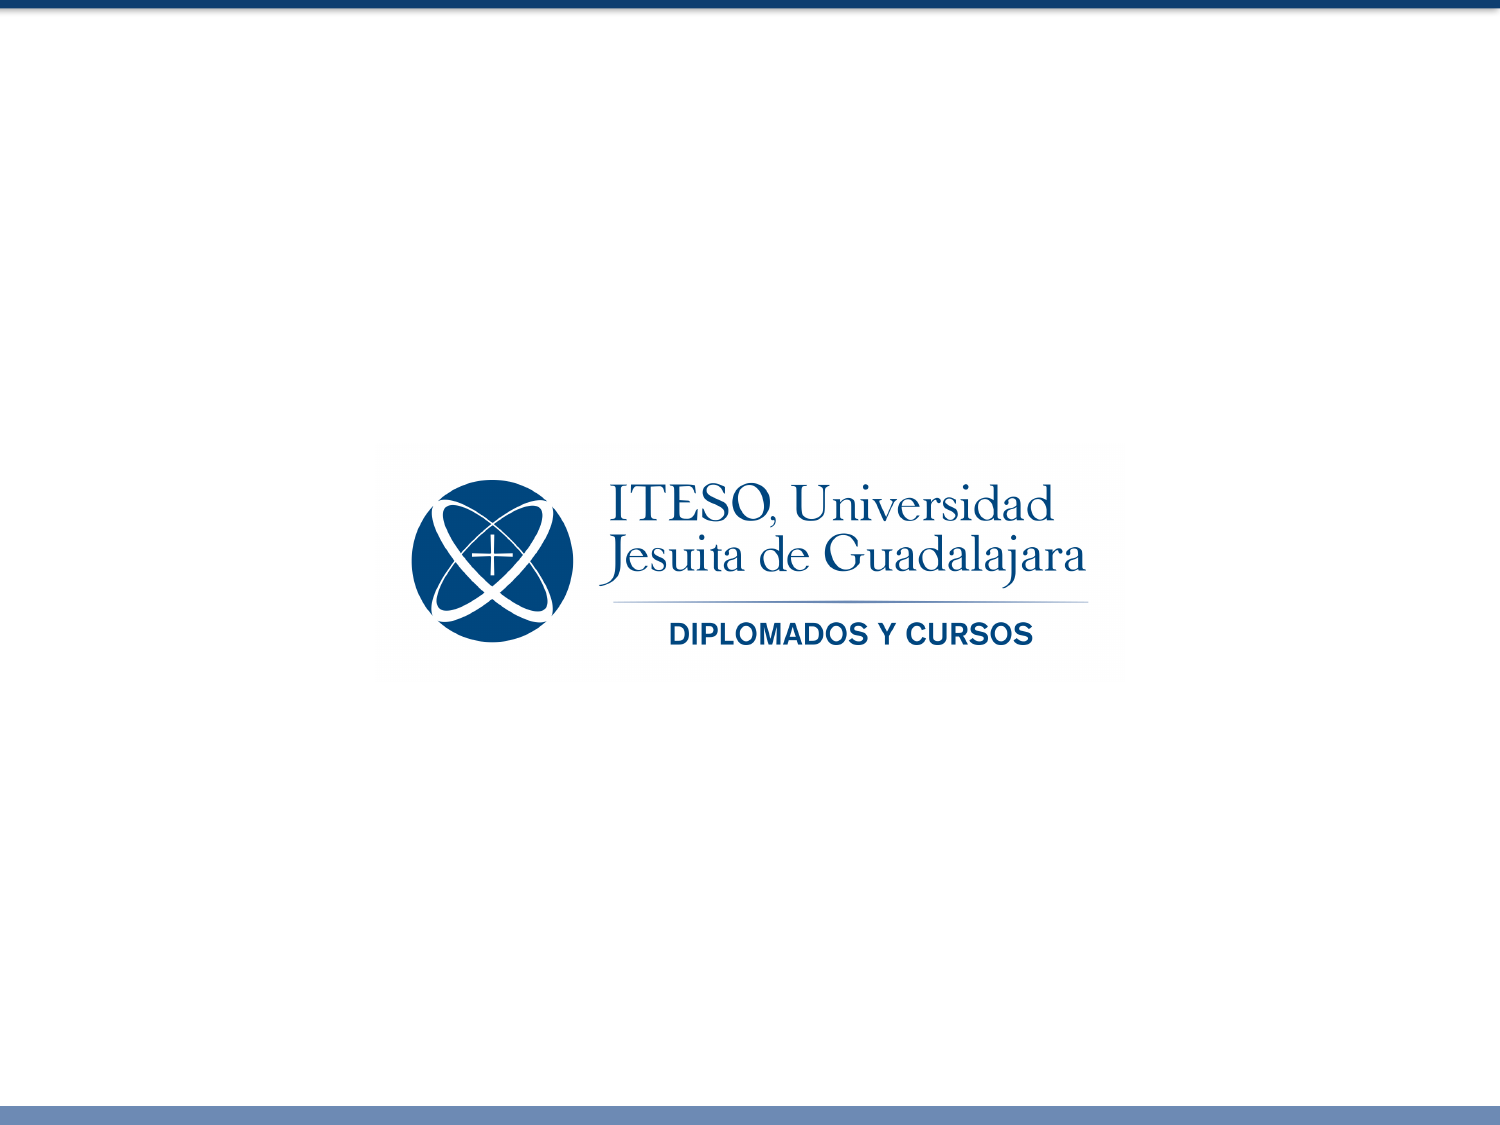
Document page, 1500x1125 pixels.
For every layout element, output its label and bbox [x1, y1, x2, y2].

picture [0, 1106, 1500, 1125]
picture [374, 443, 1126, 682]
text_box [0, 0, 1500, 9]
